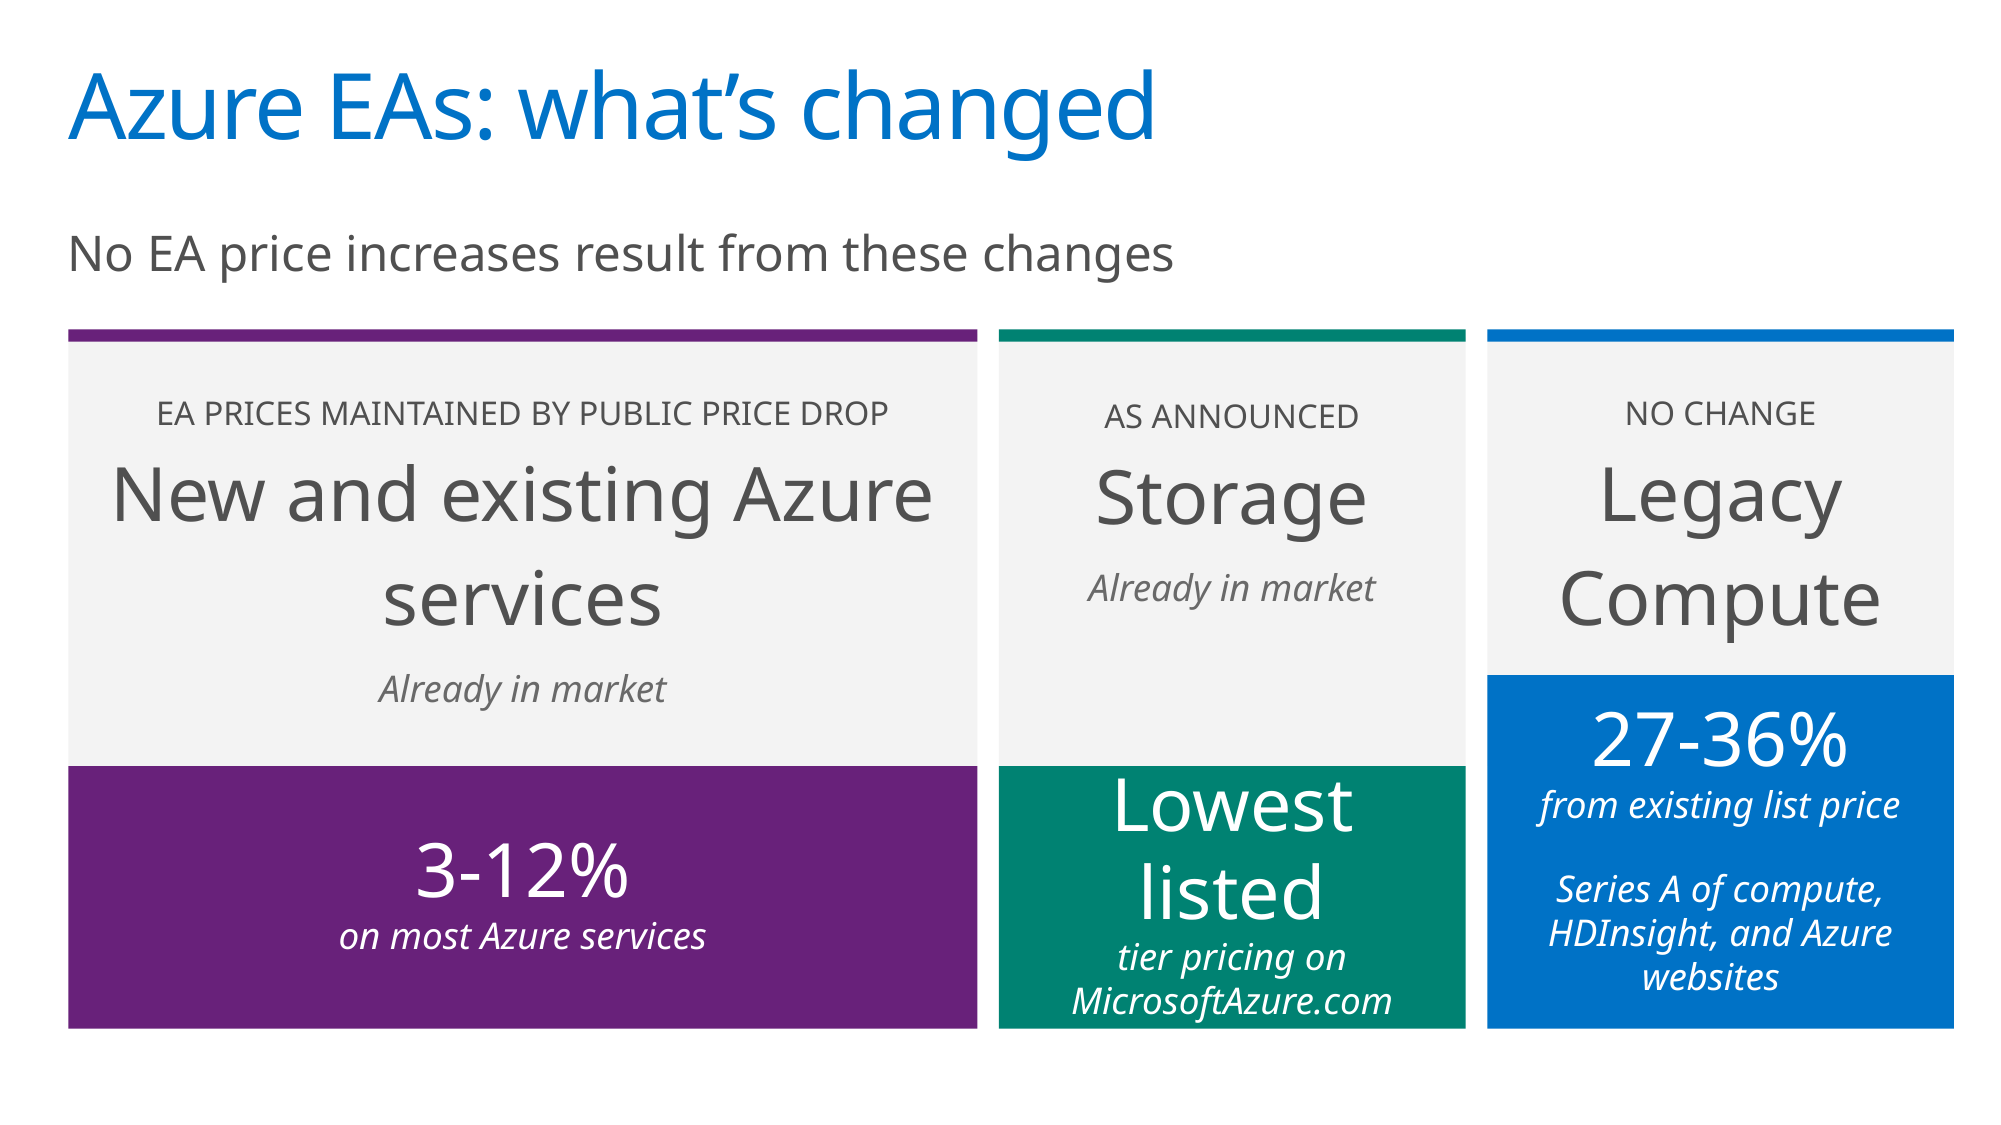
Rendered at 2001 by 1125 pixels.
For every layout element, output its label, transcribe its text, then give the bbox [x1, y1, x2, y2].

text_box [1487, 329, 1955, 342]
title Azure EAs: what’s changed [68, 42, 1900, 220]
text_box 3-12% on most Azure services [68, 765, 978, 1029]
text_box EA PRICES MAINTAINED BY PUBLIC PRICE DROP New and existing Azure services Already in market [68, 342, 978, 765]
text_box NO CHANGE Legacy Compute [1487, 342, 1955, 674]
text_box Lowest listed tier pricing on MicrosoftAzure.com [998, 765, 1466, 1029]
text_box AS ANNOUNCED Storage Already in market [998, 342, 1466, 765]
text_box 27-36% from existing list price Series A of compute, HDInsight, and Azure websites [1487, 674, 1955, 1029]
text_box [998, 329, 1466, 342]
text_box [68, 329, 978, 342]
text_box No EA price increases result from these changes [44, 214, 1552, 289]
